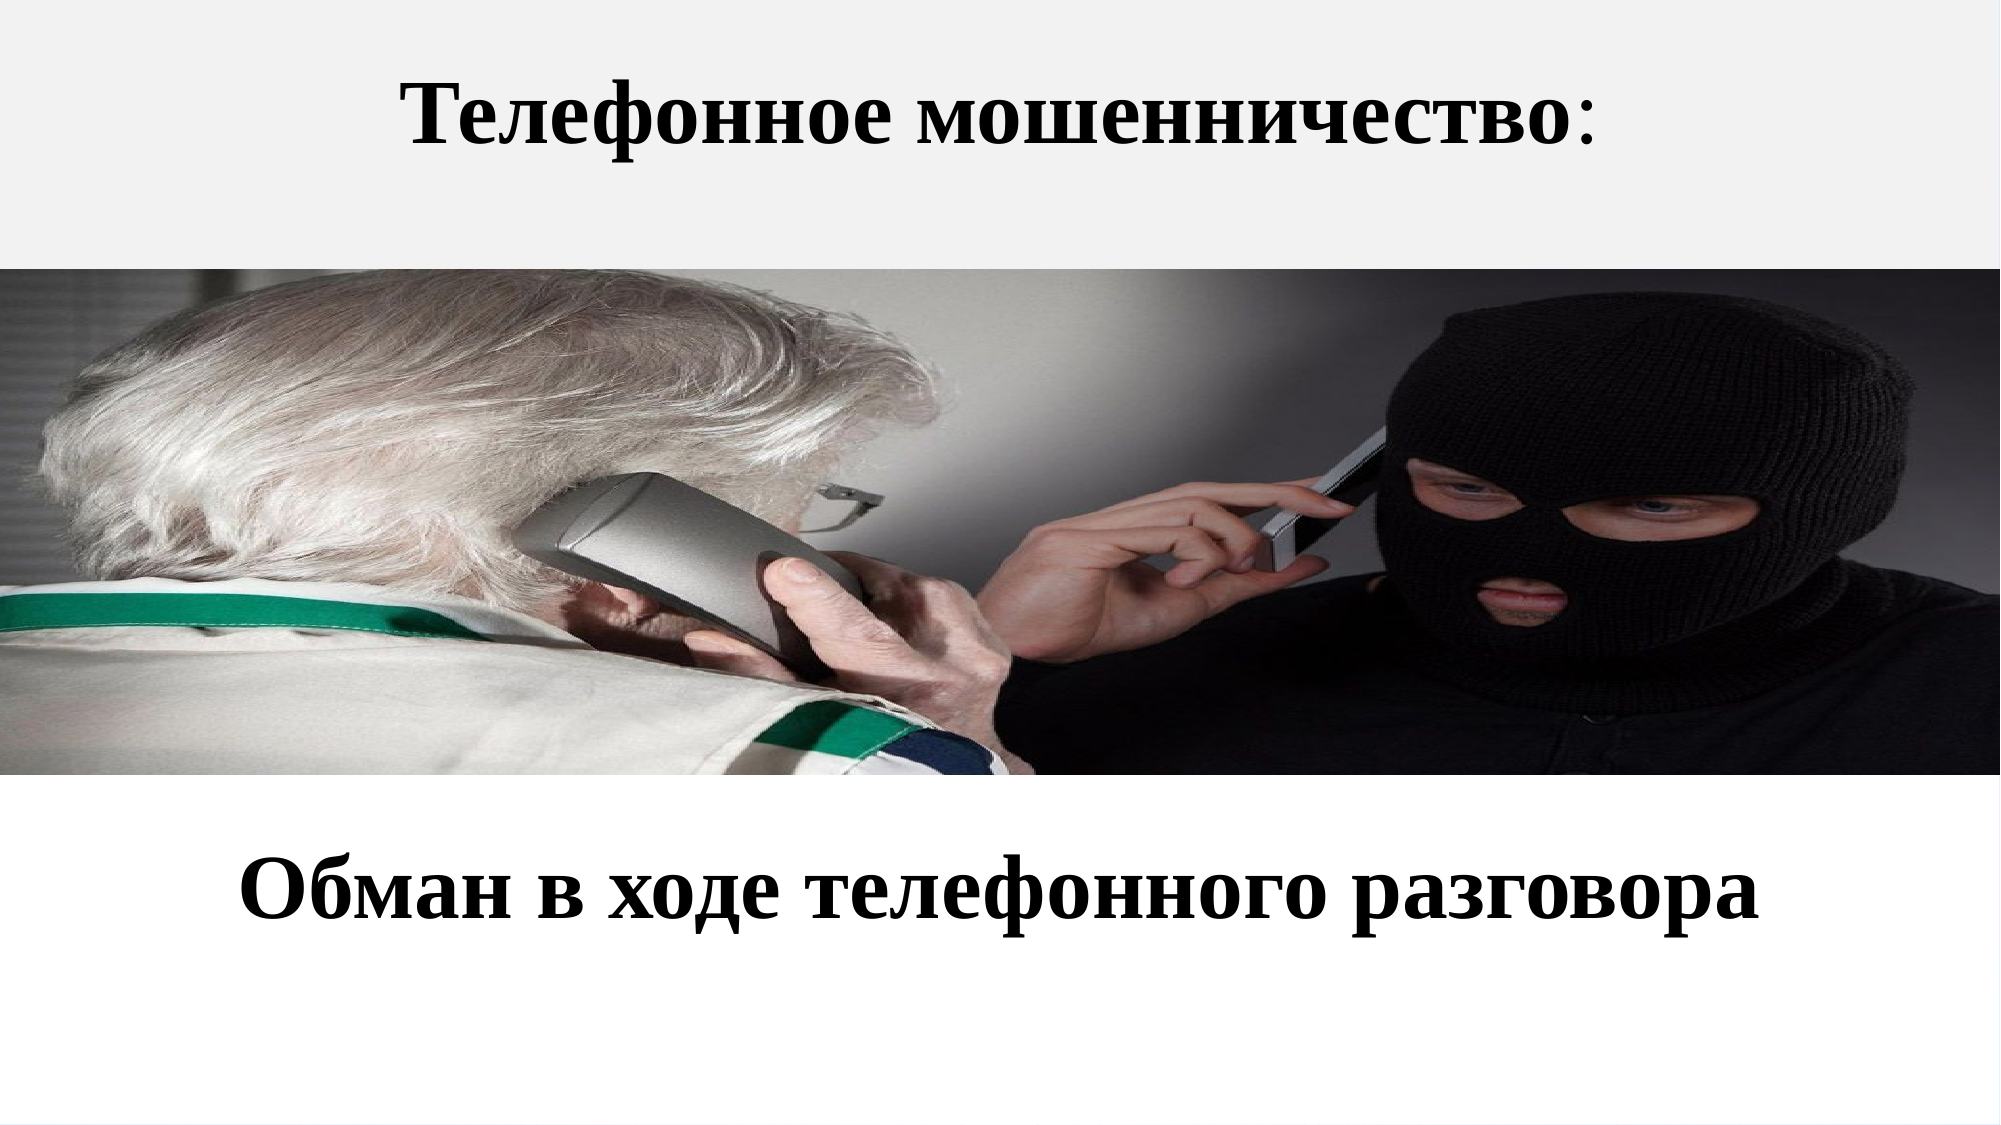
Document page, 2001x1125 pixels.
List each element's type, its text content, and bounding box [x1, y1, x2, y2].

text_box Обман в ходе телефонного разговора [0, 784, 2000, 1125]
picture [0, 268, 2000, 775]
text_box Телефонное мошенничество: [0, 0, 2000, 267]
